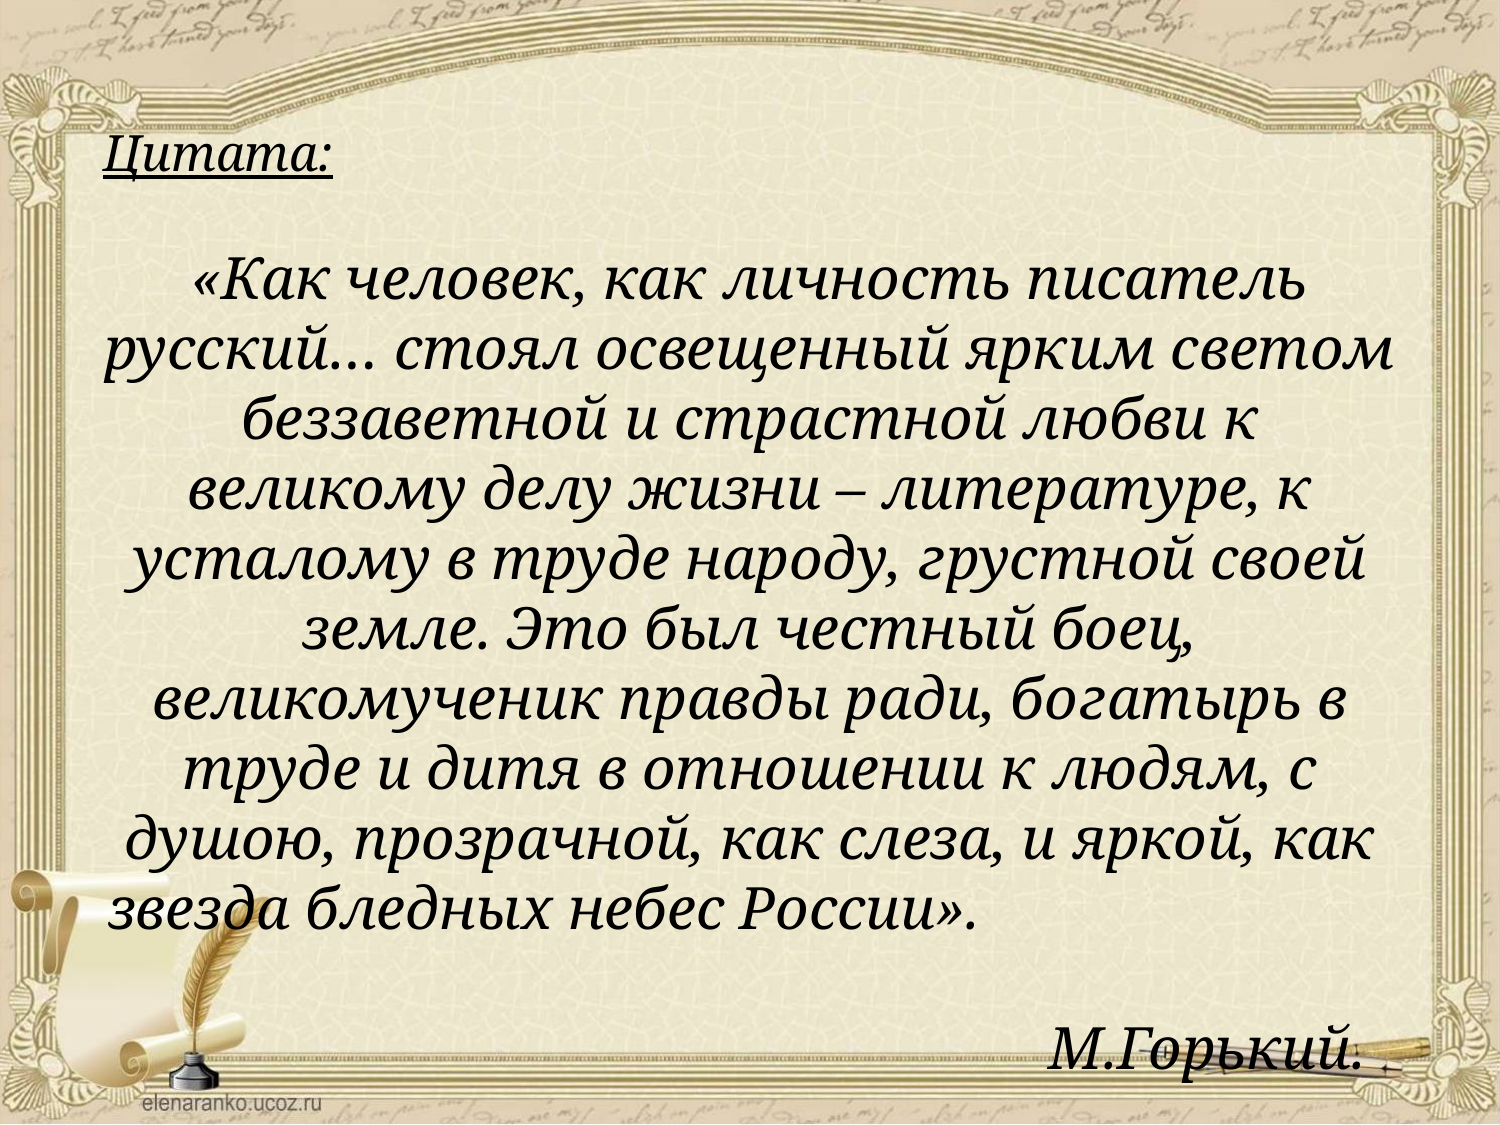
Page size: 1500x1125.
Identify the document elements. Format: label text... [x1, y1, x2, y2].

text_box Цитата: «Как человек, как личность писатель русский… стоял освещенный ярким светом беззаветной и страстной любви к великому делу жизни – литературе, к усталому в труде народу, грустной своей земле. Это был честный боец, великомученик правды ради, богатырь в труде и дитя в отношении к людям, с душою, прозрачной, как слеза, и яркой, как звезда бледных небес России». М.Горький. [88, 113, 1412, 1125]
picture [0, 0, 1500, 1125]
